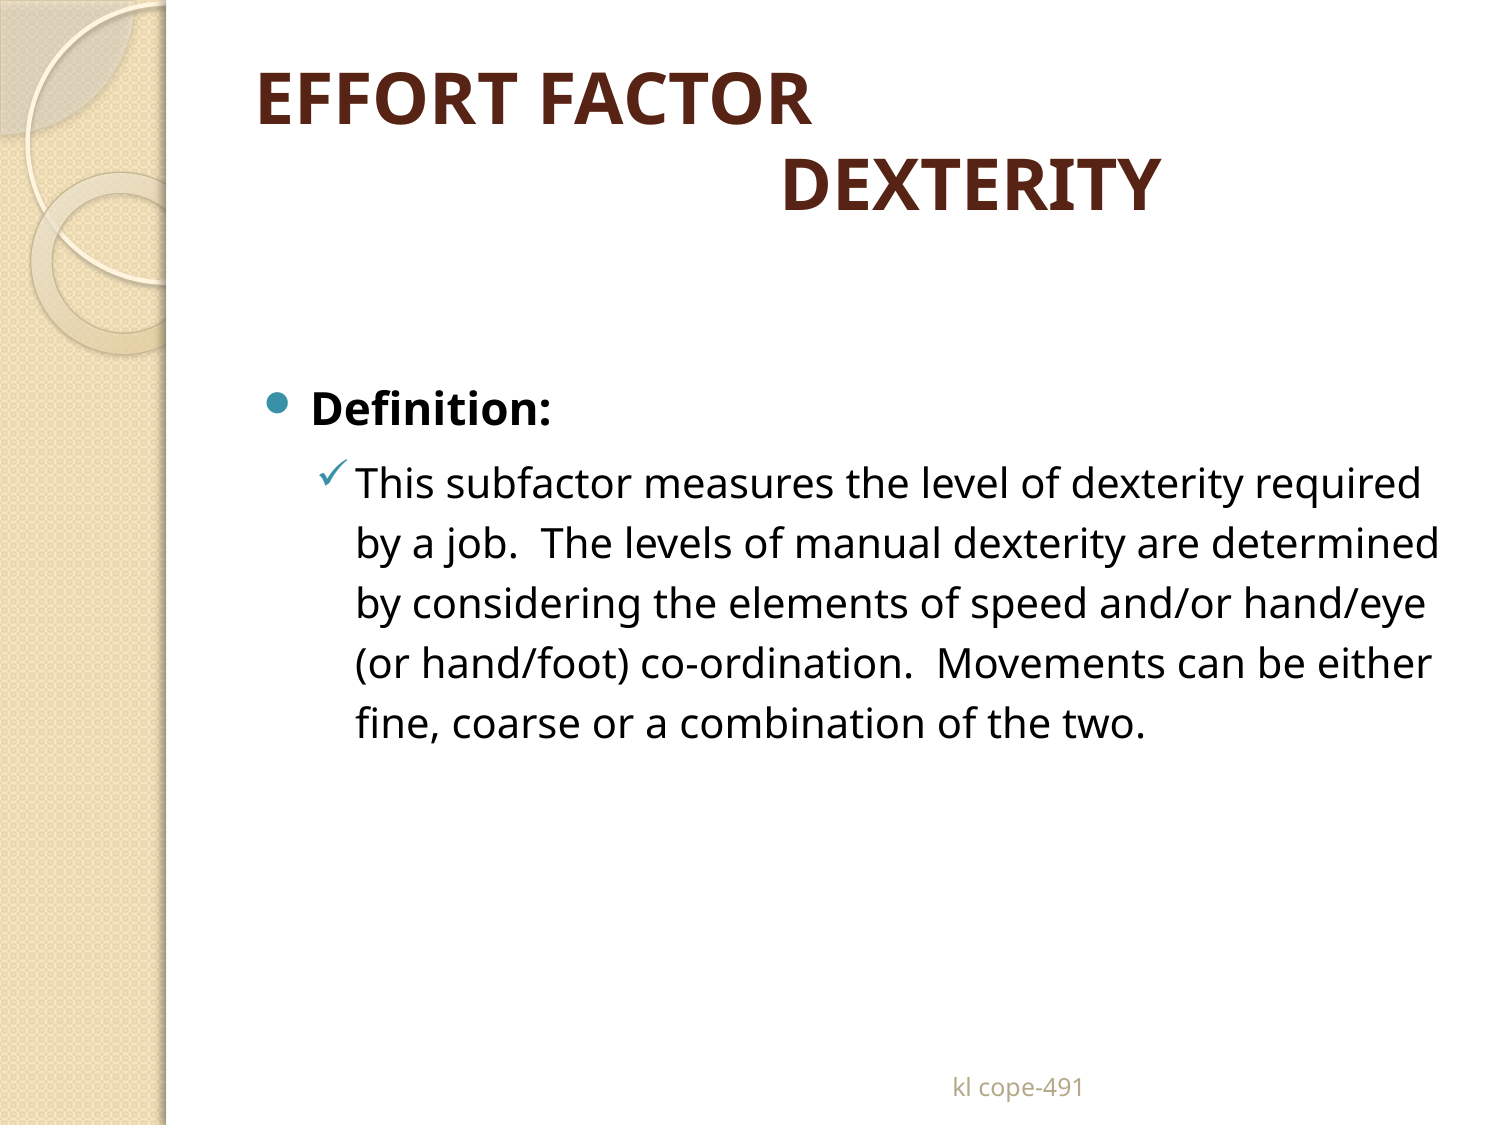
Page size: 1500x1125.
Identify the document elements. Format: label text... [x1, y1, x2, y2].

title EFFORT FACTOR DEXTERITY [235, 45, 1466, 233]
footer kl cope-491 [937, 1034, 1413, 1113]
list Definition: This subfactor measures the level of dexterity required by a job. The levels of manual dexterity are determined by considering the elements of speed and/or hand/eye (or hand/foot) co-ordination. Movements can be either fine, coarse or a combination of the two. [235, 361, 1466, 799]
